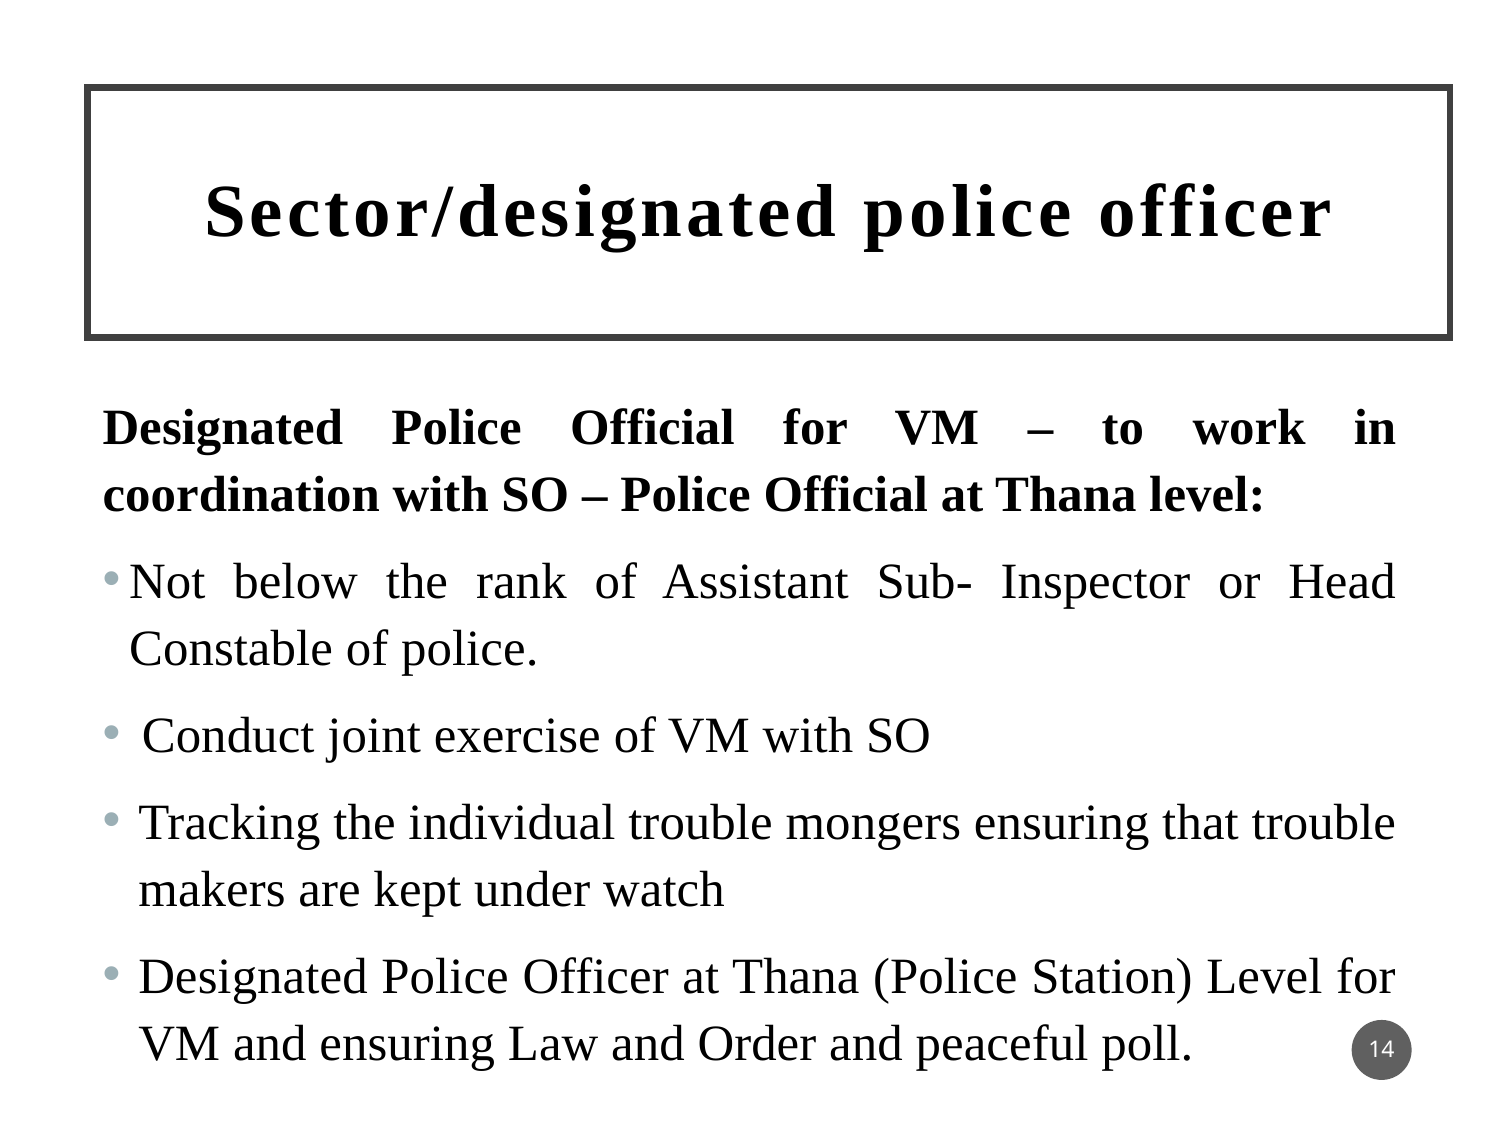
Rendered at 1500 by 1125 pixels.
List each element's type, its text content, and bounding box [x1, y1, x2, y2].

subtitle Designated Police Official for VM – to work in coordination with SO – Police Official at Thana level: Not below the rank of Assistant Sub- Inspector or Head Constable of police. Conduct joint exercise of VM with SO Tracking the individual trouble mongers ensuring that trouble makers are kept under watch Designated Police Officer at Thana (Police Station) Level for VM and ensuring Law and Order and peaceful poll. [87, 380, 1413, 1080]
slide_number 14 [1351, 1019, 1412, 1080]
title Sector/designated police officer [84, 84, 1453, 341]
